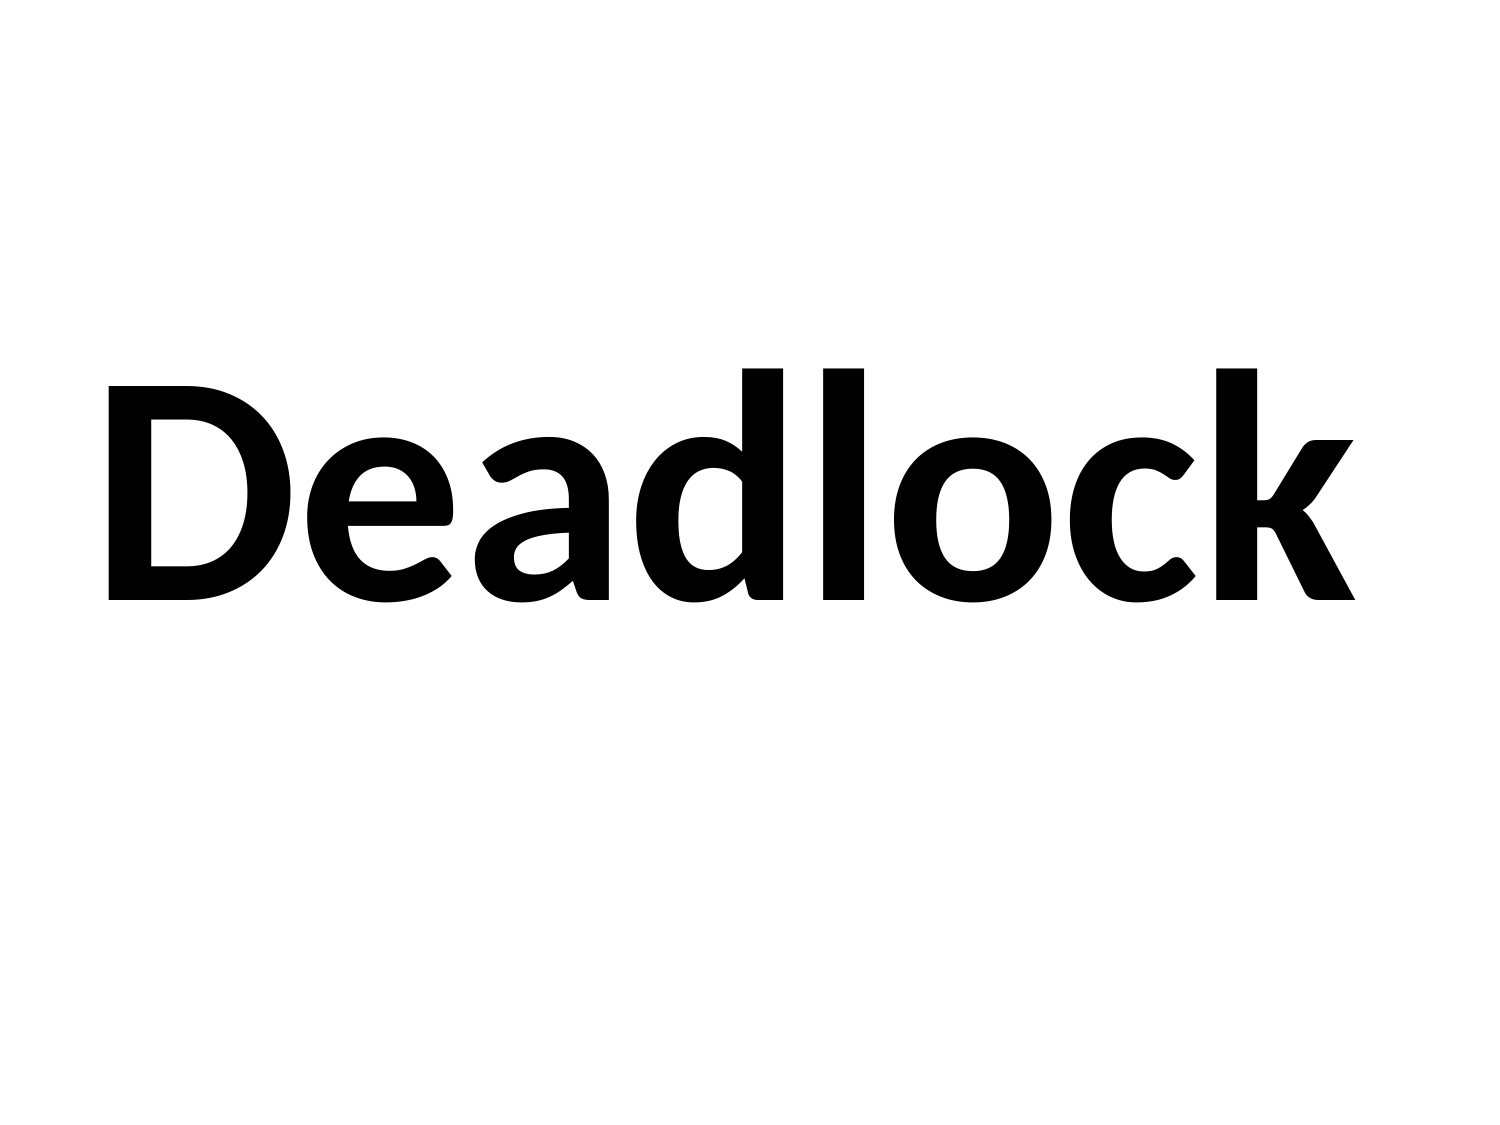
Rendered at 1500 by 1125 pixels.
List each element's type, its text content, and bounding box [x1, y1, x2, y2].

list Deadlock [75, 262, 1425, 1005]
